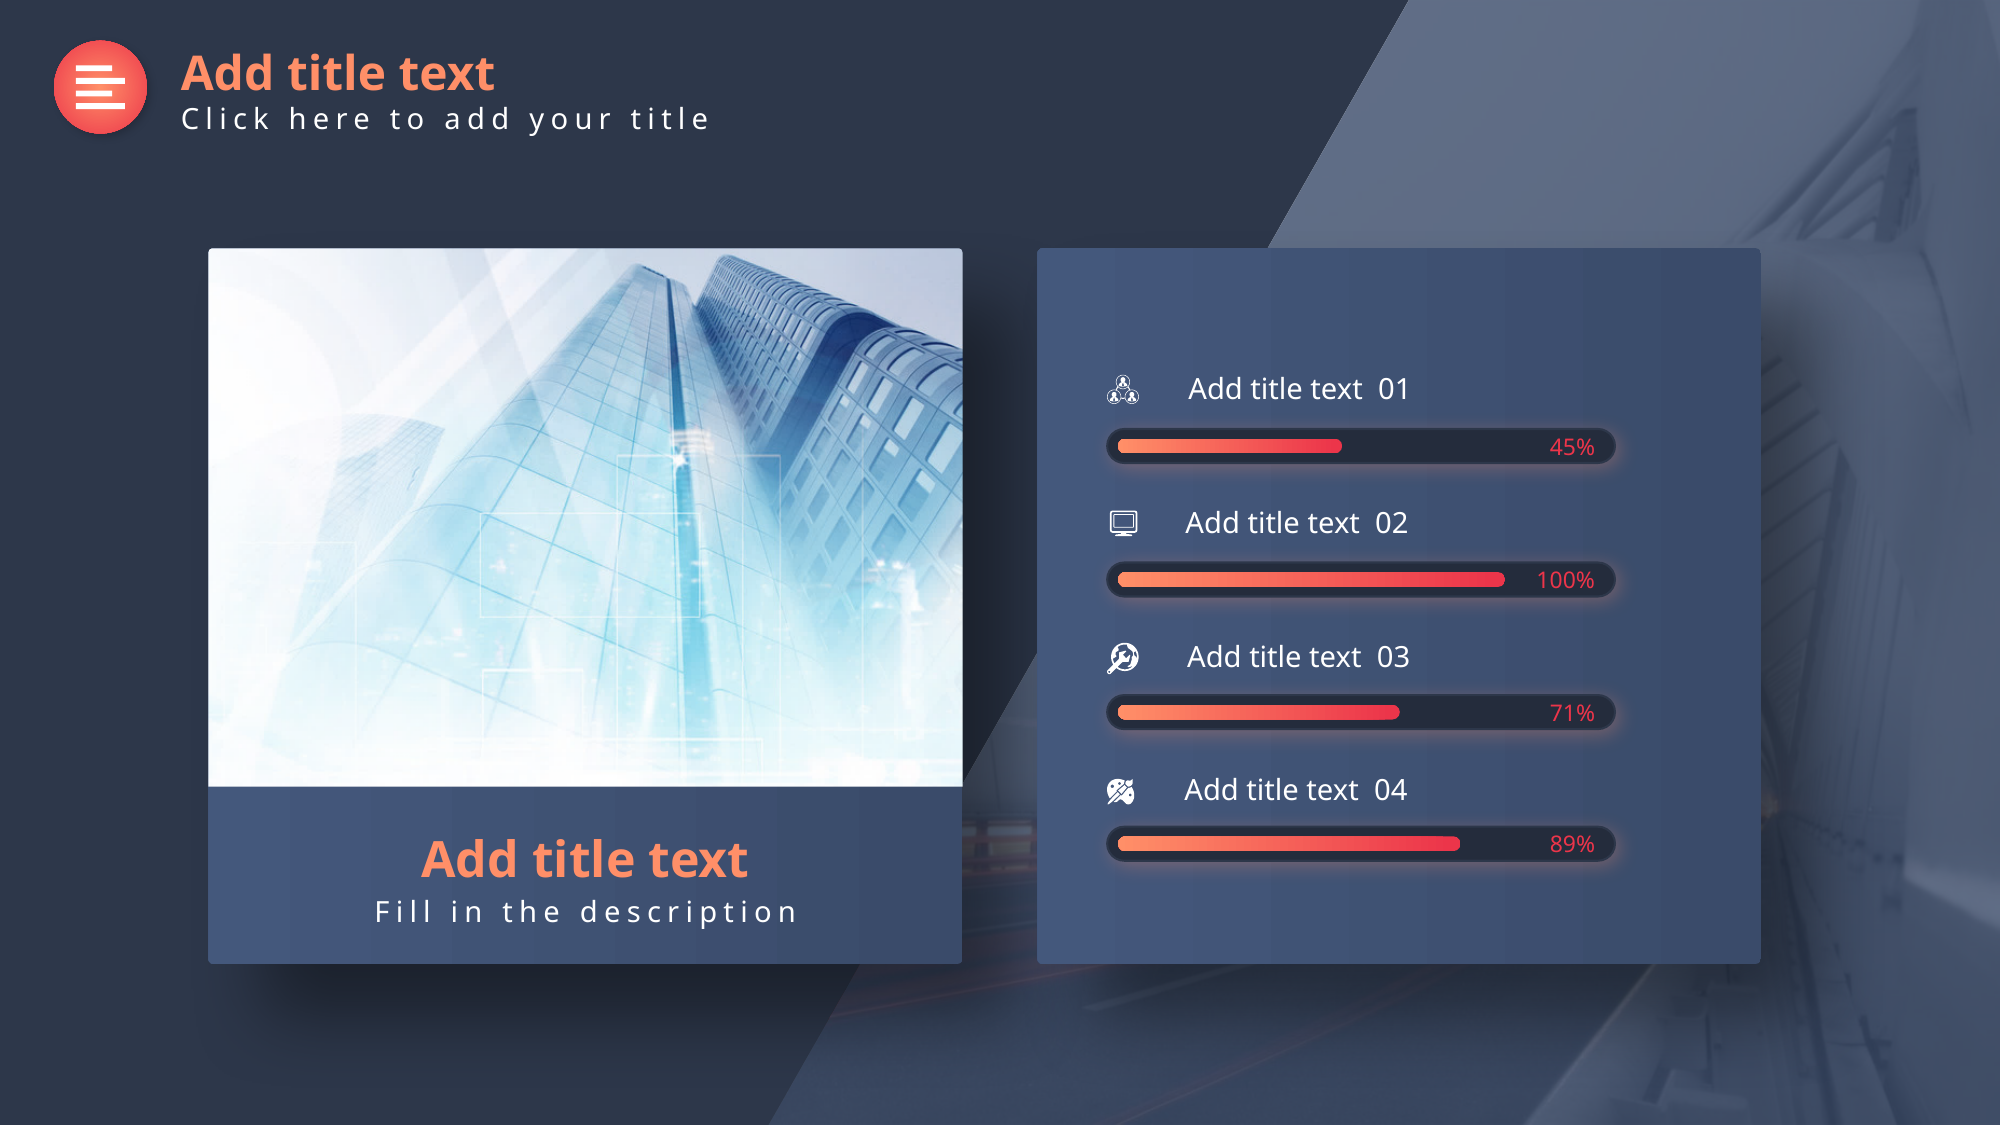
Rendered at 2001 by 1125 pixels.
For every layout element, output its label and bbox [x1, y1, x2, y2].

text_box [1109, 504, 1588, 540]
text_box [768, 0, 2000, 1125]
text_box [1107, 638, 1588, 675]
text_box [328, 808, 843, 933]
text_box [54, 35, 724, 144]
text_box [1107, 370, 1581, 406]
picture [208, 248, 963, 787]
text_box [1107, 770, 1588, 806]
text_box [207, 250, 768, 965]
